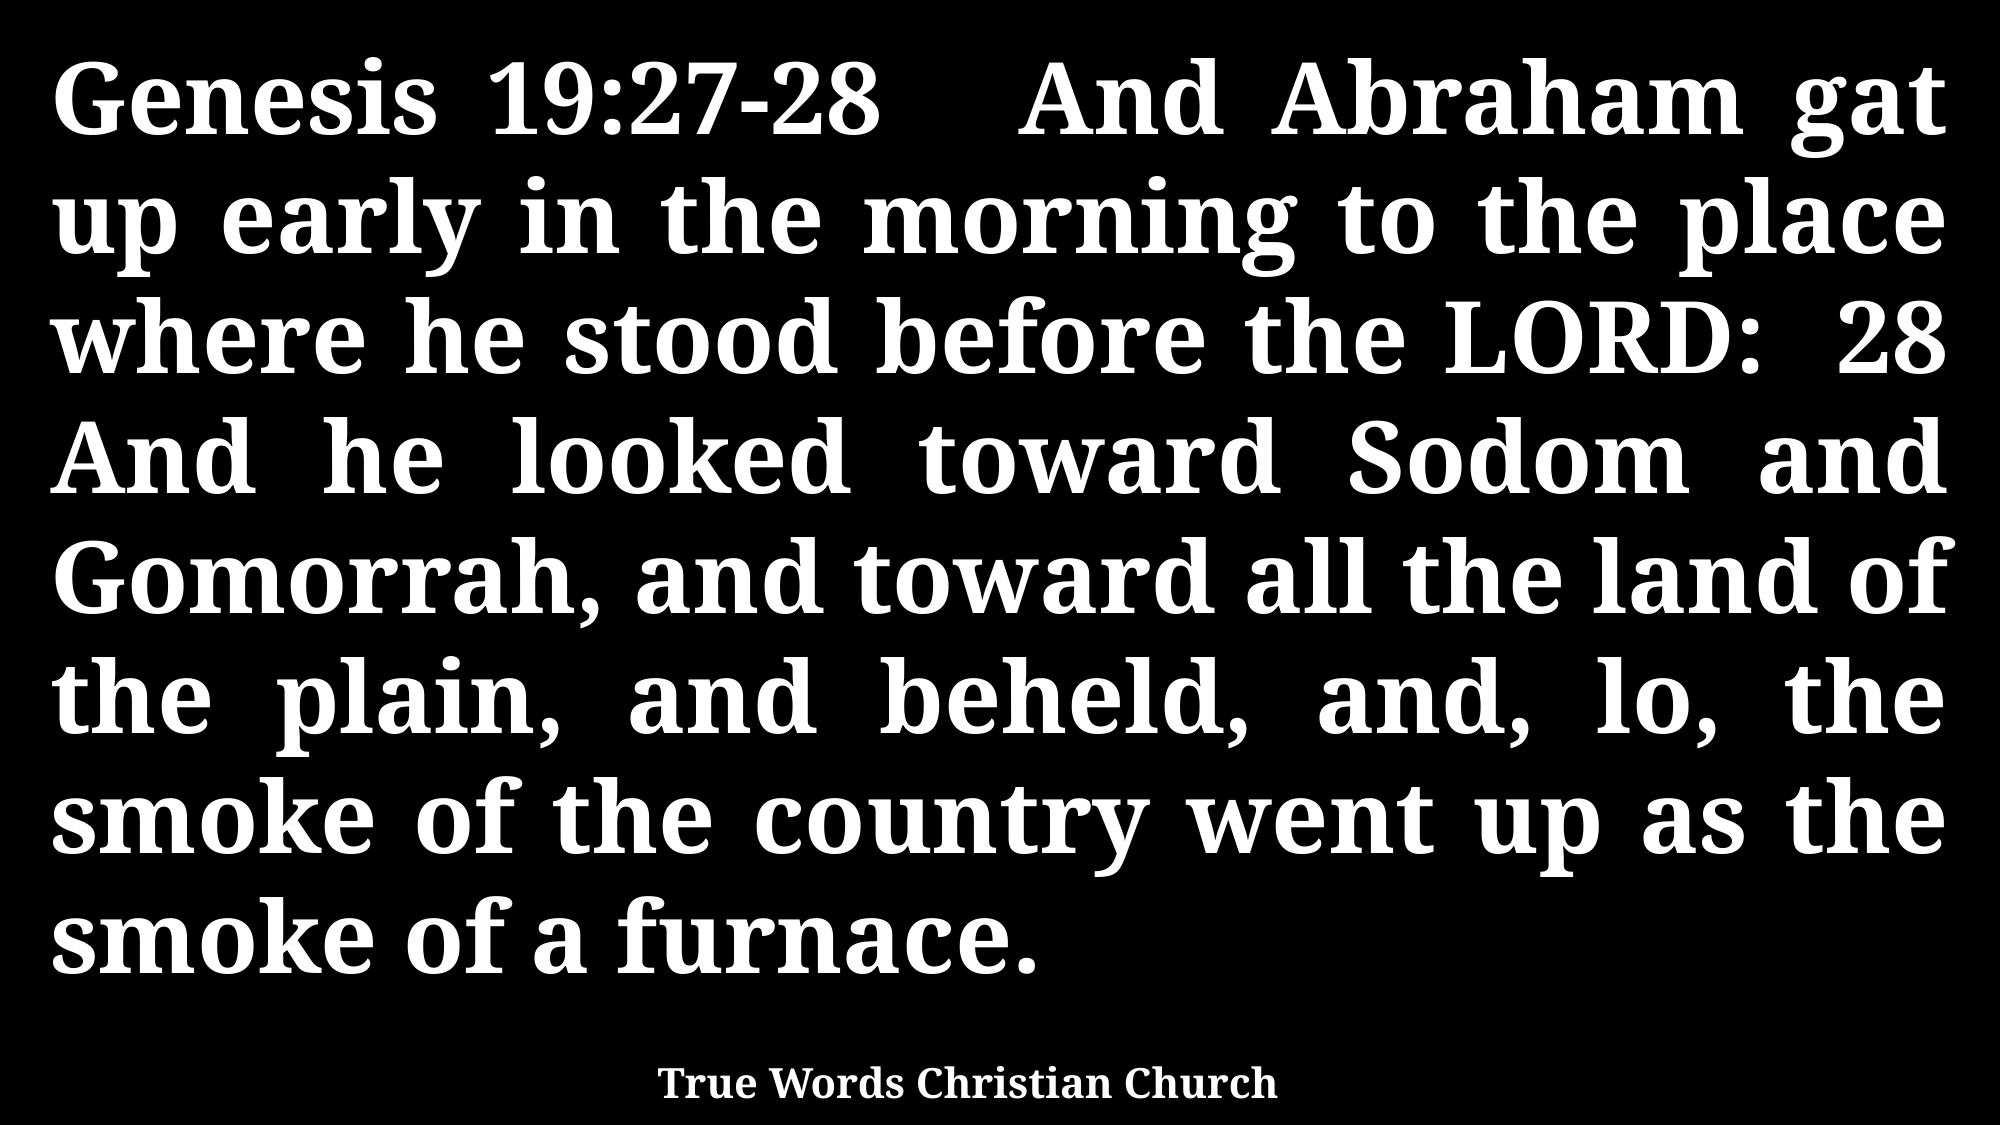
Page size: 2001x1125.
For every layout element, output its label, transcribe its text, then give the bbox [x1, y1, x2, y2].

text_box Genesis 19:27-28 And Abraham gat up early in the morning to the place where he stood before the LORD: 28 And he looked toward Sodom and Gomorrah, and toward all the land of the plain, and beheld, and, lo, the smoke of the country went up as the smoke of a furnace. [35, 26, 1965, 1001]
text_box True Words Christian Church [642, 1049, 1294, 1114]
